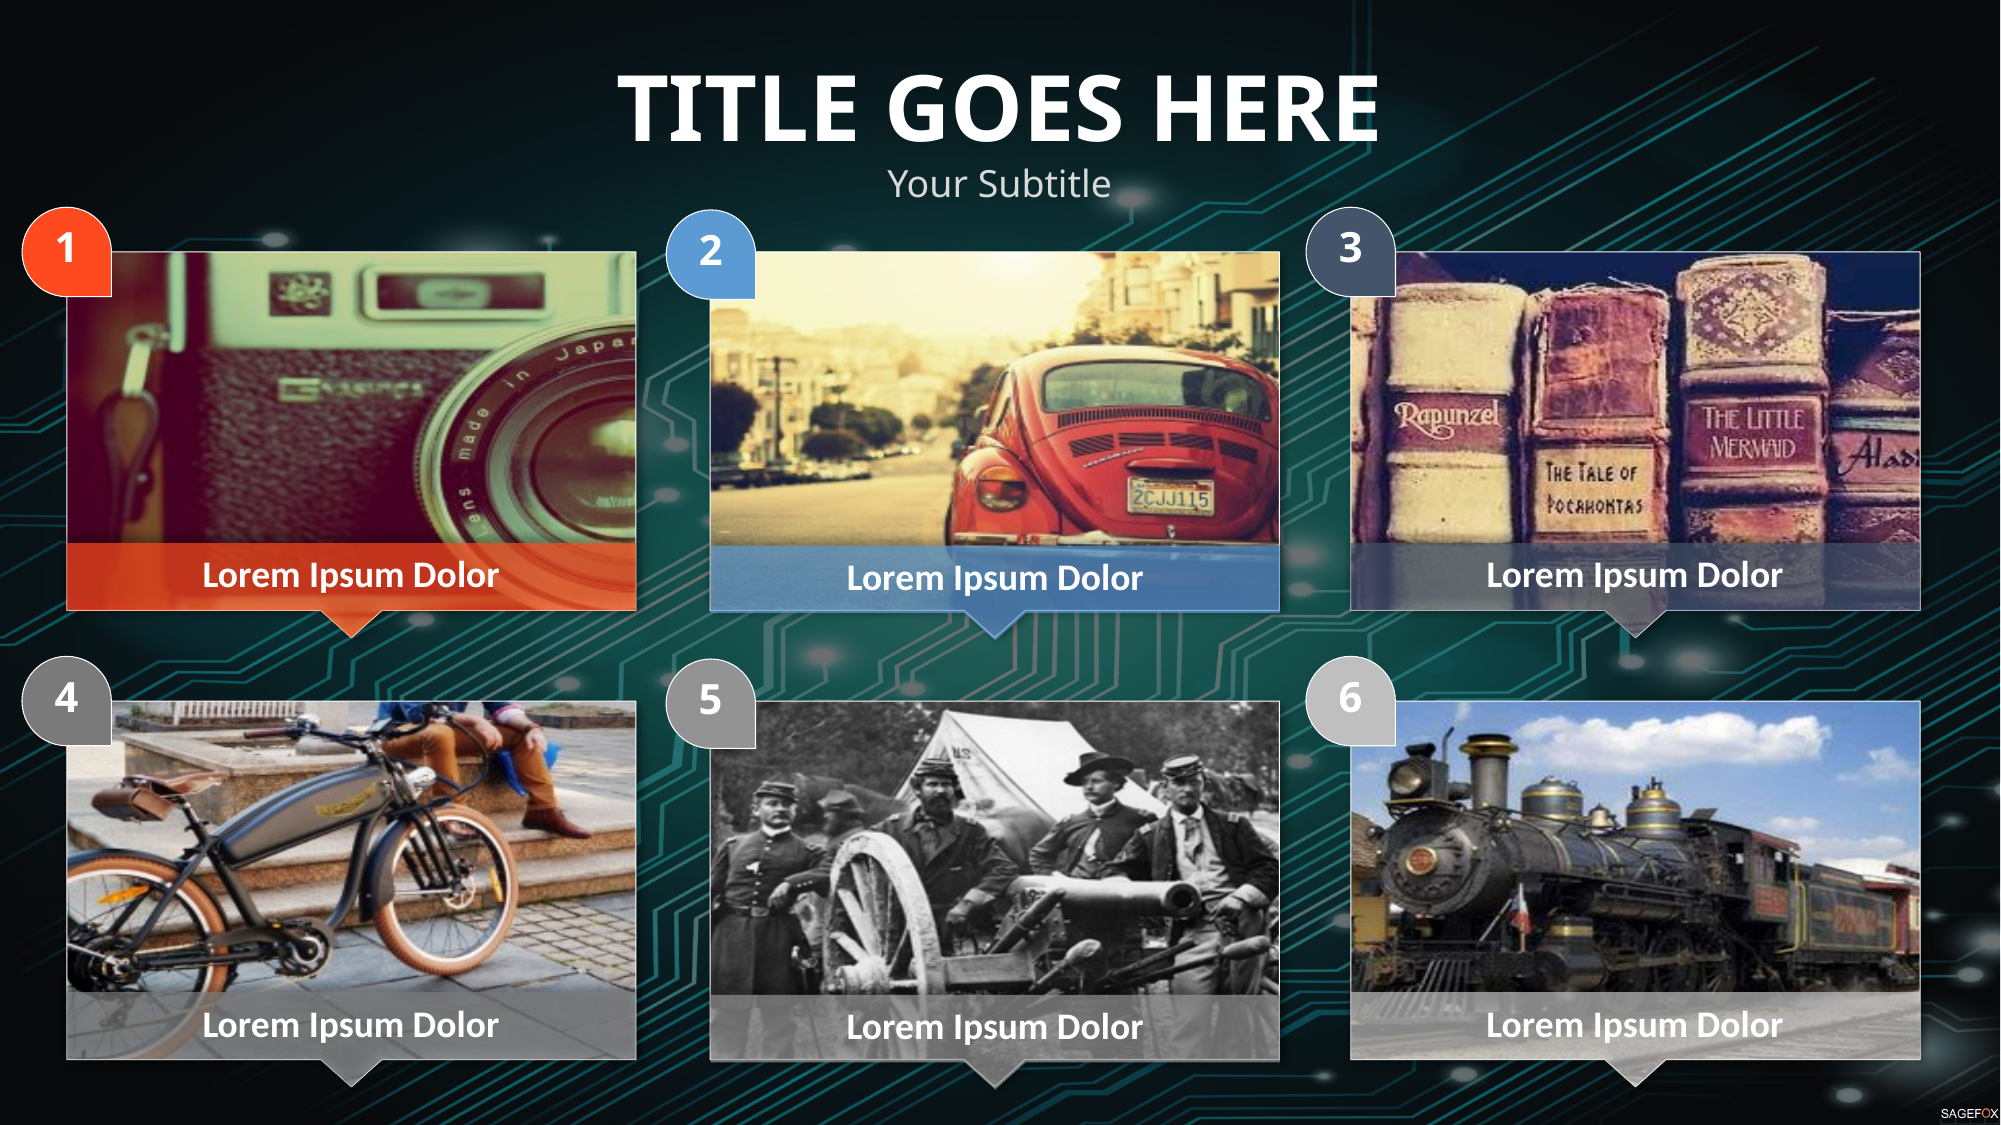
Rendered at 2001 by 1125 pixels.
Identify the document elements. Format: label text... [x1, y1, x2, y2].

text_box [66, 543, 636, 638]
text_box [666, 209, 756, 300]
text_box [1350, 543, 1920, 638]
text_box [66, 992, 636, 1087]
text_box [1350, 992, 1920, 1087]
text_box [1350, 251, 1921, 534]
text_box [710, 545, 1280, 641]
text_box [66, 251, 636, 533]
text_box TITLE GOES HERE Your Subtitle [548, 42, 1452, 212]
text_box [1305, 656, 1396, 746]
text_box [21, 207, 112, 297]
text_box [1305, 207, 1396, 297]
text_box [710, 701, 1280, 985]
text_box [710, 994, 1280, 1090]
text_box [665, 658, 756, 749]
picture [0, 0, 2001, 1125]
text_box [21, 656, 112, 746]
text_box [66, 701, 636, 982]
text_box [1350, 701, 1921, 983]
text_box [710, 251, 1280, 535]
